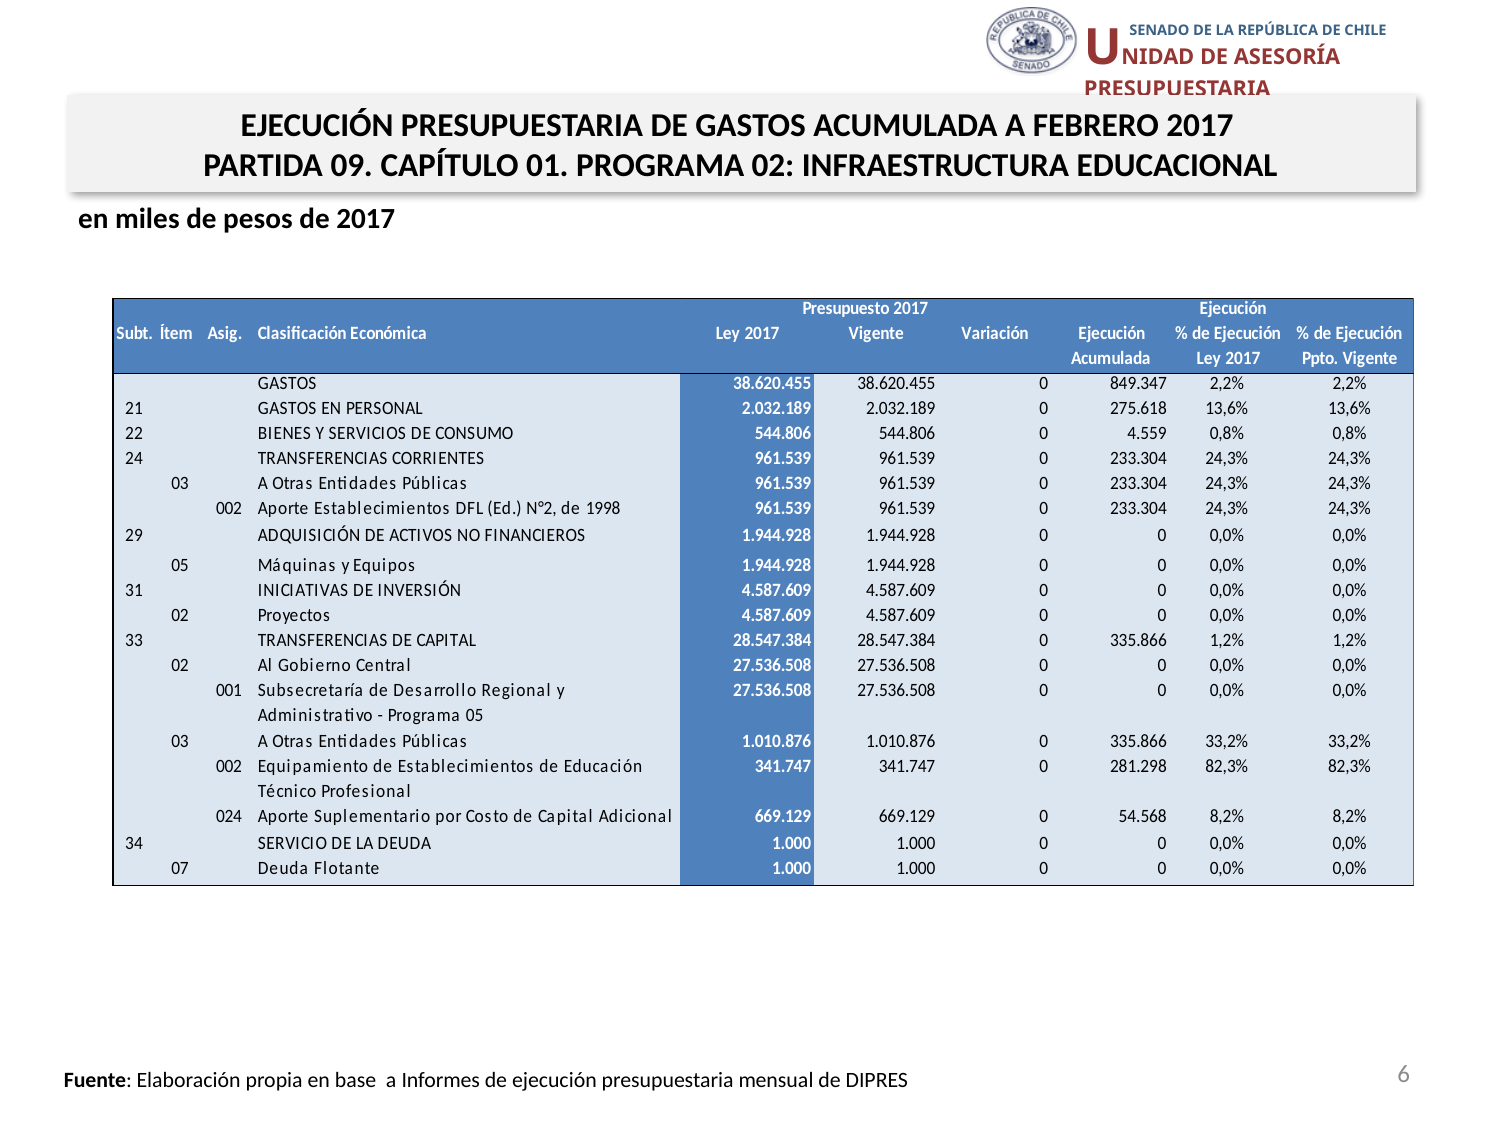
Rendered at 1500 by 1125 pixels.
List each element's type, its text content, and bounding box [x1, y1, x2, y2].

text_box EJECUCIÓN PRESUPUESTARIA DE GASTOS ACUMULADA A FEBRERO 2017 PARTIDA 09. CAPÍTULO 01. PROGRAMA 02: INFRAESTRUCTURA EDUCACIONAL [67, 95, 1415, 192]
picture [986, 7, 1079, 76]
footer Fuente: Elaboración propia en base a Informes de ejecución presupuestaria mensual de DIPRES [48, 1058, 1428, 1119]
picture [111, 297, 1416, 887]
slide_number 6 [1074, 1042, 1425, 1103]
text_box en miles de pesos de 2017 [63, 192, 1414, 230]
